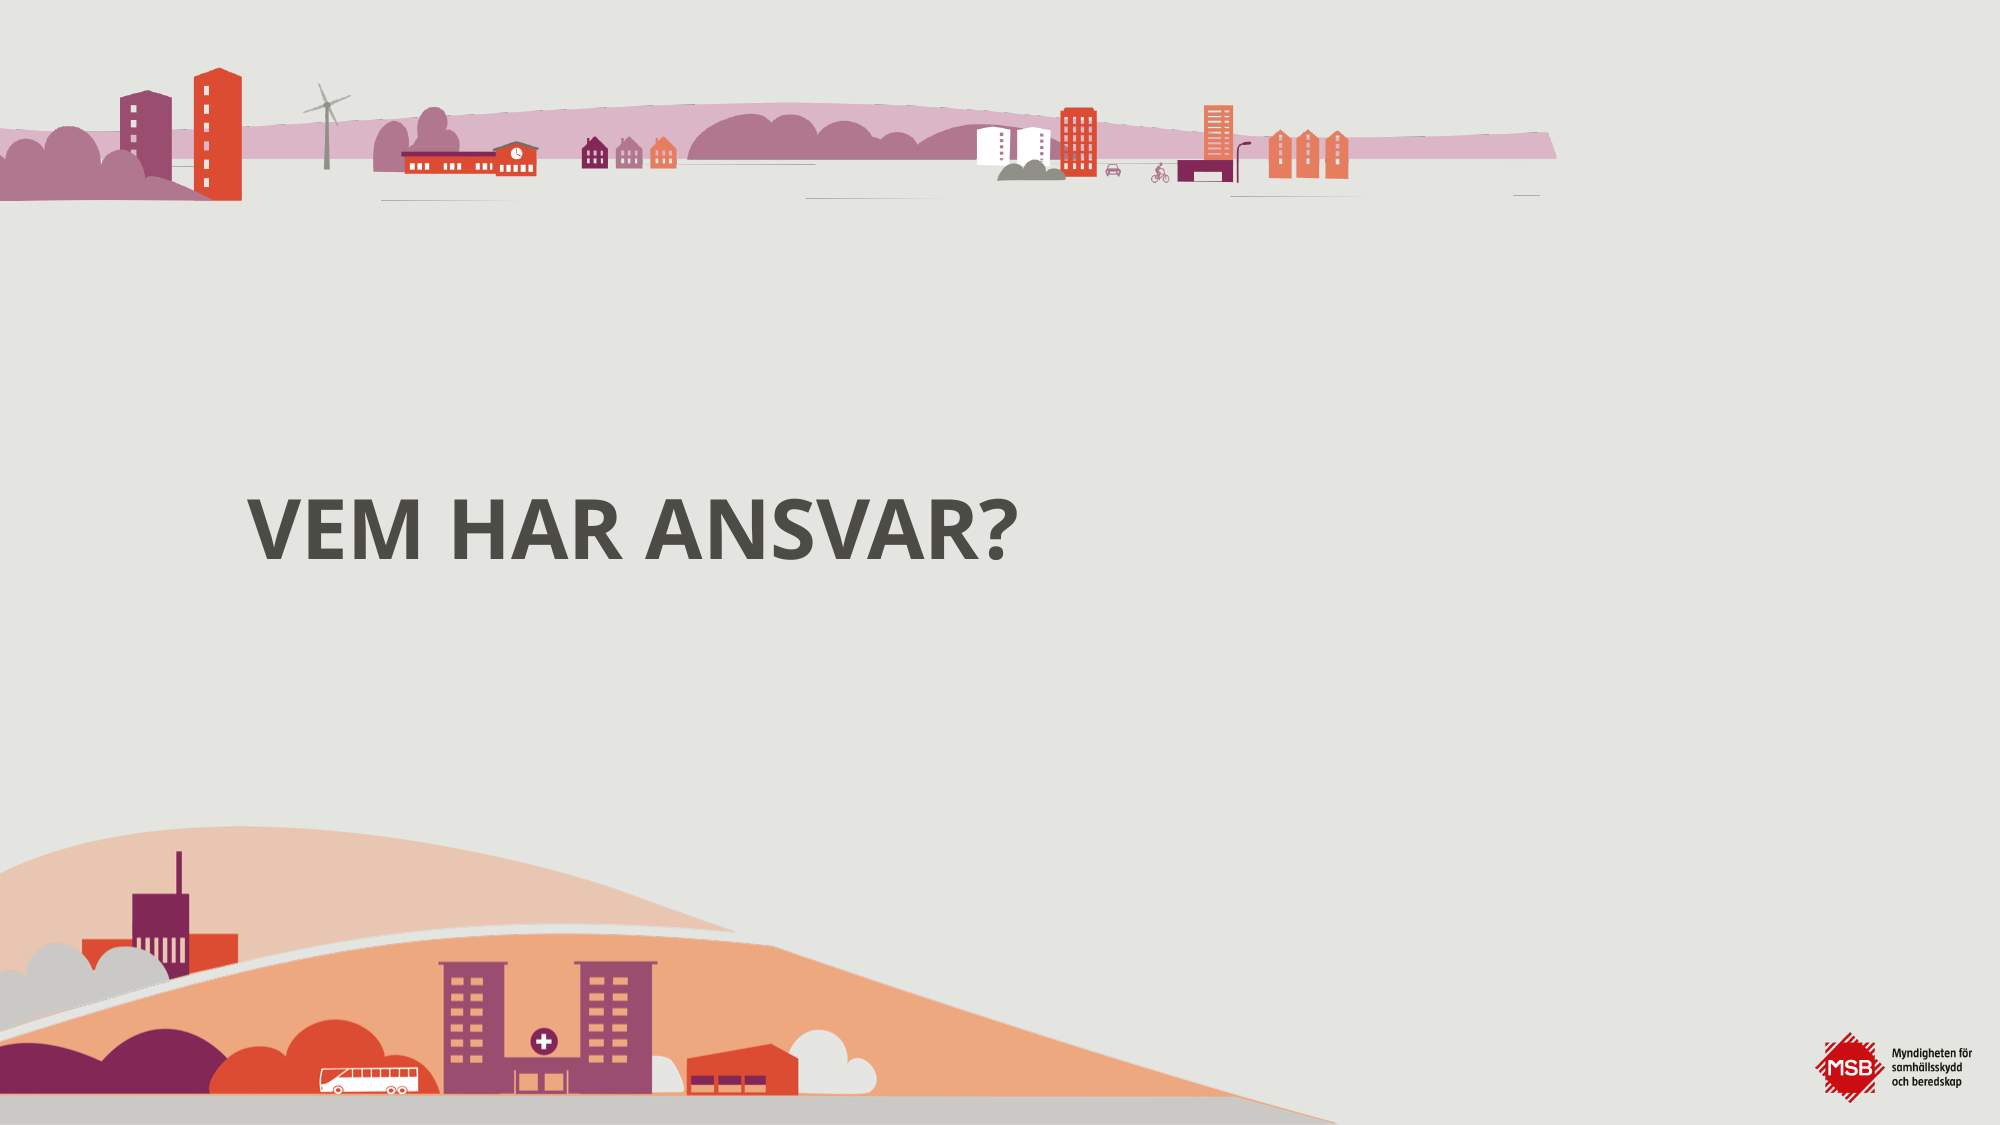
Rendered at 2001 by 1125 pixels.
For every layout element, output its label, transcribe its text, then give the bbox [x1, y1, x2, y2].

picture [0, 826, 1339, 1125]
picture [1815, 1032, 1972, 1103]
picture [0, 67, 1557, 201]
title VEM HAR ANSVAR? [232, 376, 1699, 586]
